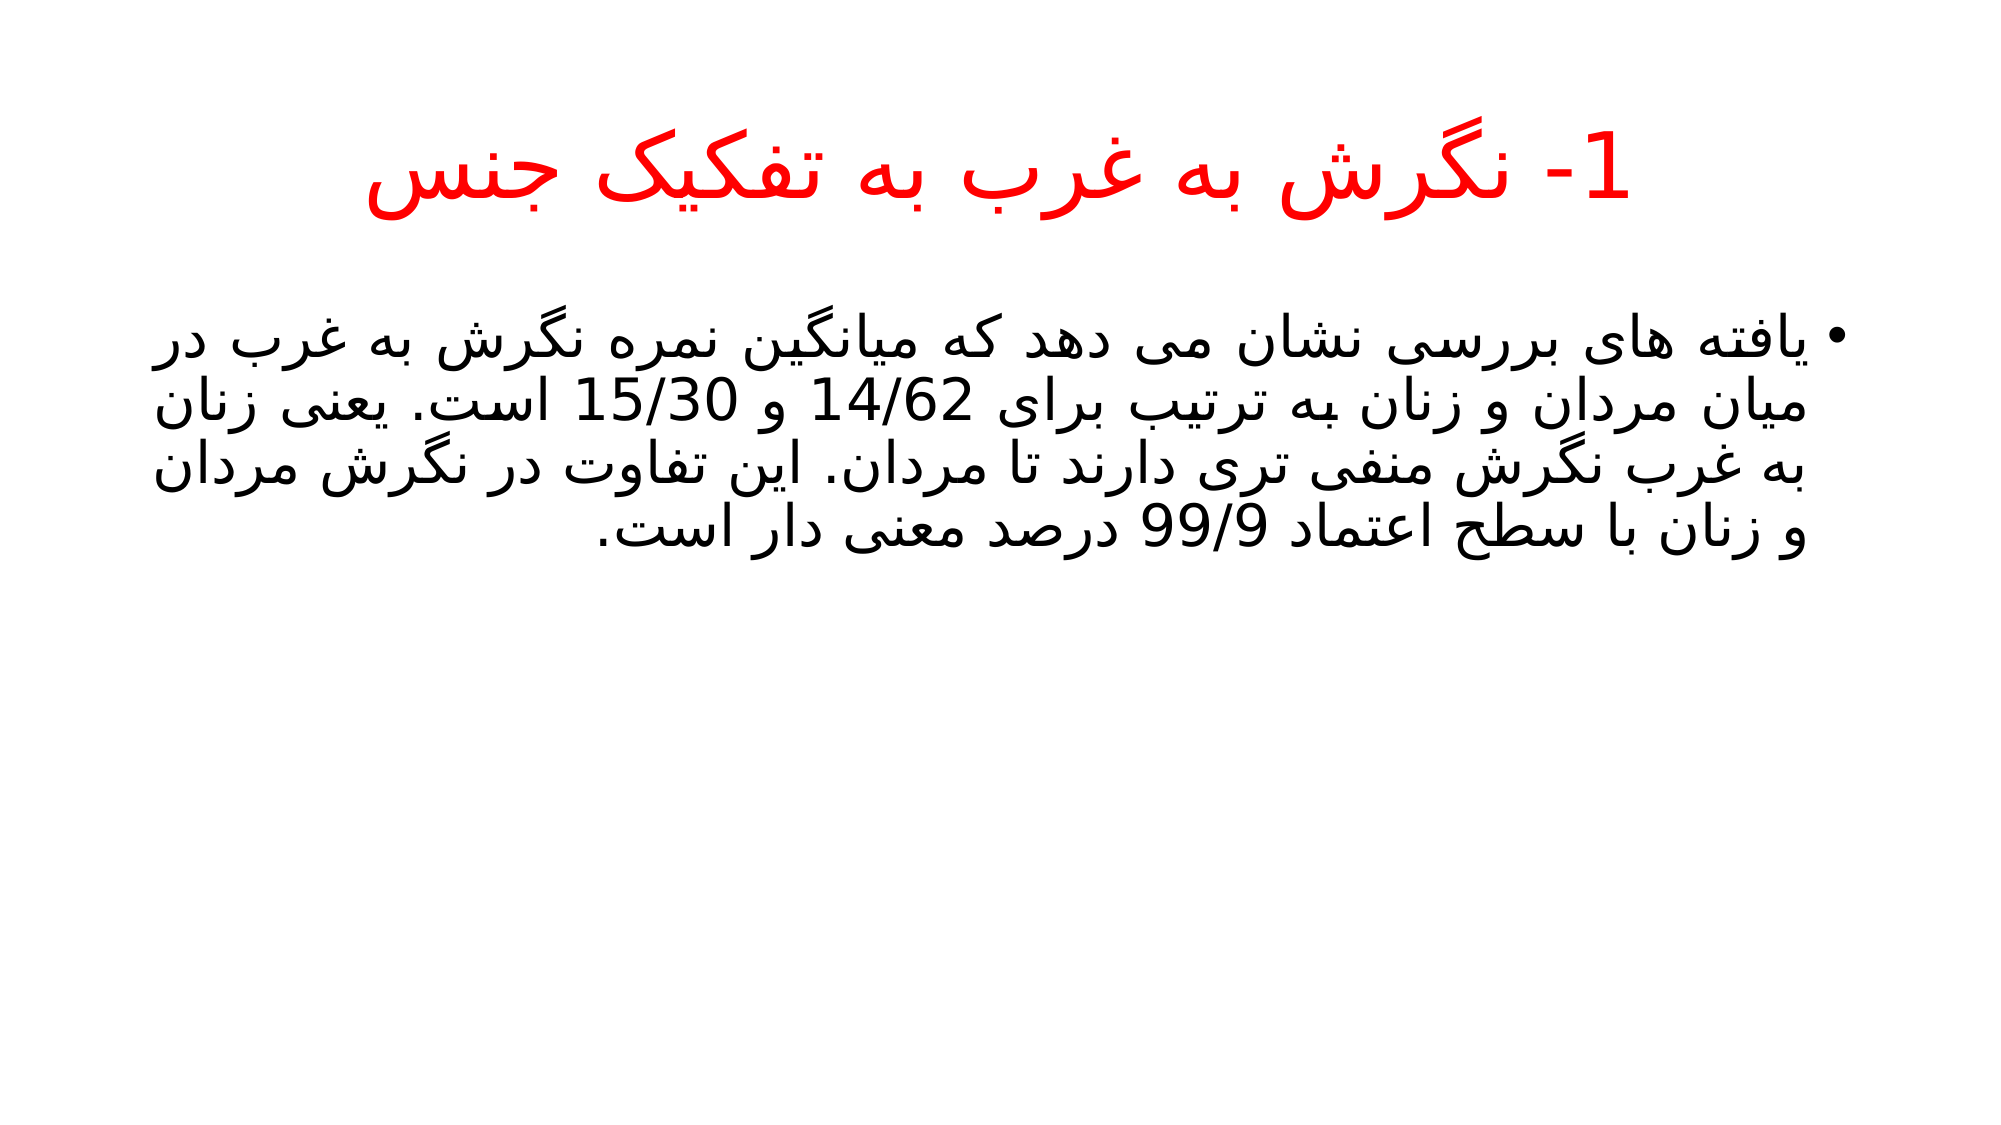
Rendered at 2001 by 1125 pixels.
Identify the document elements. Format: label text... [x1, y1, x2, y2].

title 1- نگرش به غرب به تفکیک جنس [137, 59, 1863, 278]
list یافته های بررسی نشان می دهد که میانگین نمره نگرش به غرب در میان مردان و زنان به ترتیب برای 14/62 و 15/30 است. یعنی زنان به غرب نگرش منفی تری دارند تا مردان. این تفاوت در نگرش مردان و زنان با سطح اعتماد 99/9 درصد معنی دار است. [137, 299, 1863, 1014]
